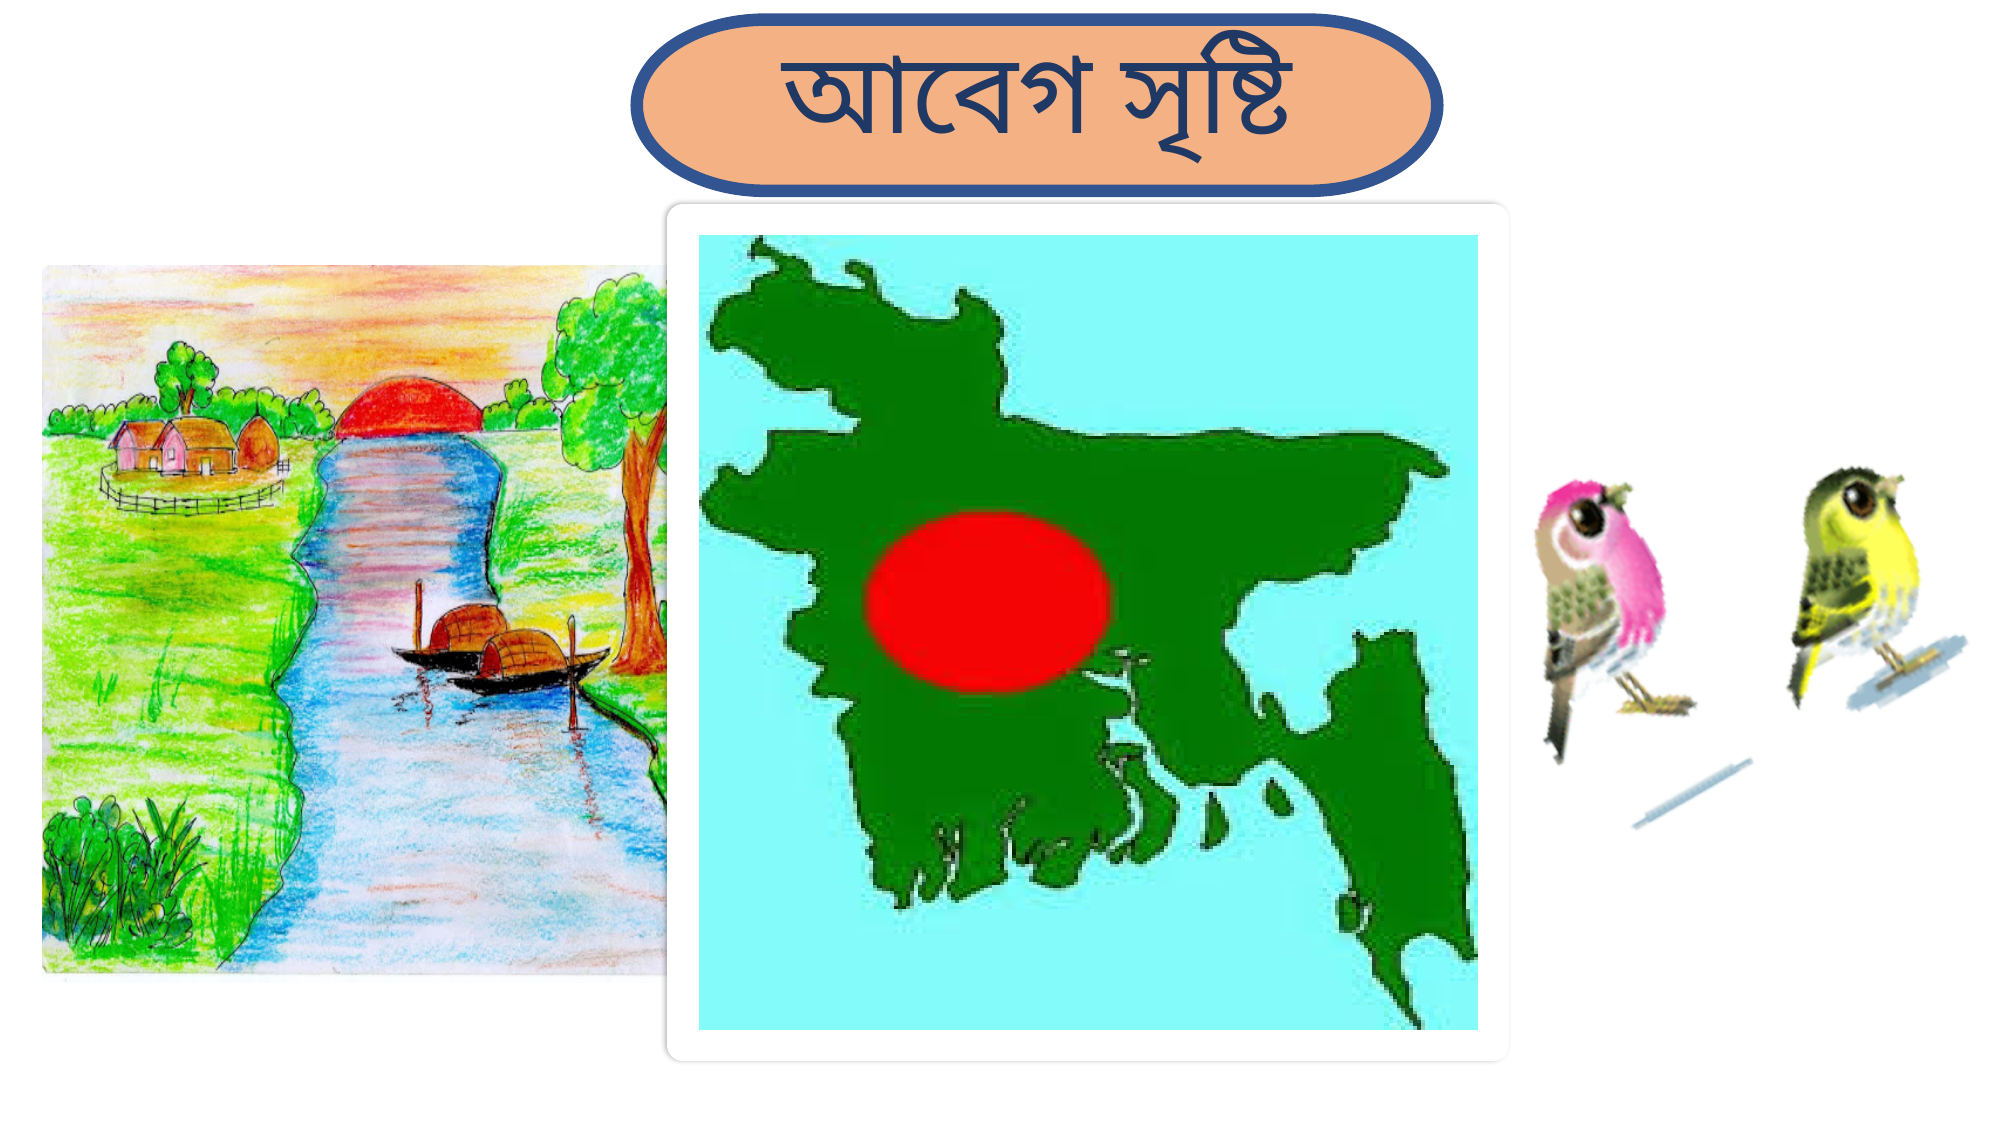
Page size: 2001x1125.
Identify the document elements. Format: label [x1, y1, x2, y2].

text_box [636, 13, 1438, 191]
picture [42, 235, 2000, 1030]
